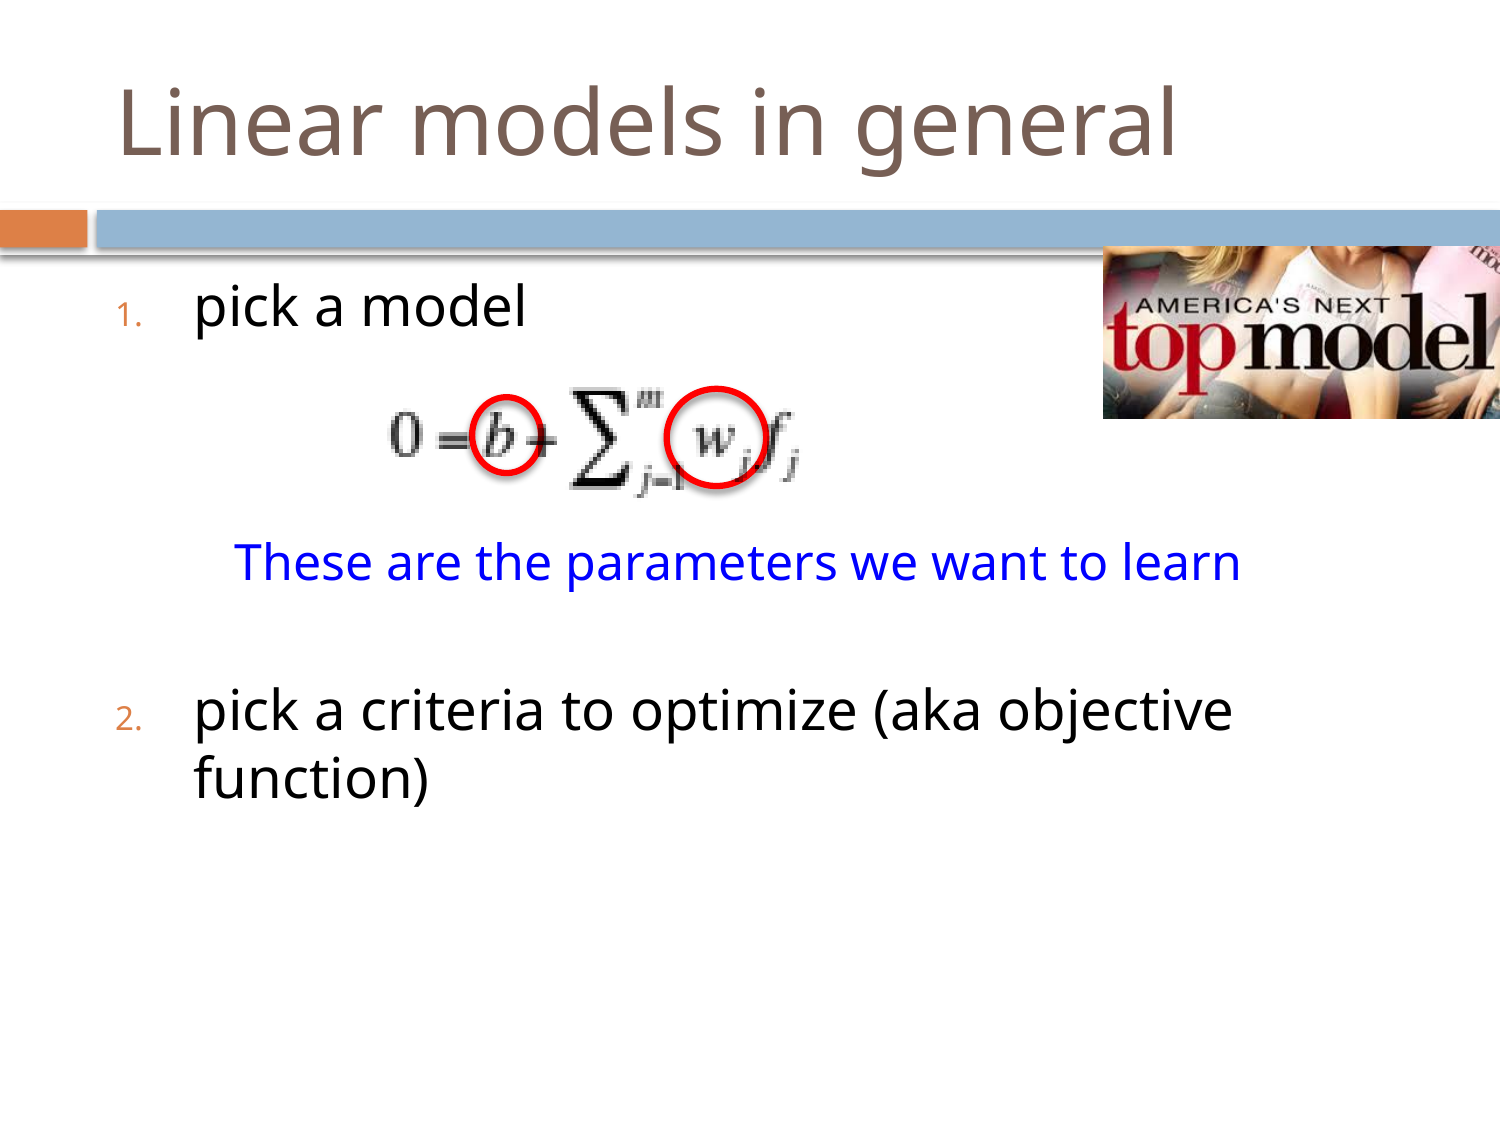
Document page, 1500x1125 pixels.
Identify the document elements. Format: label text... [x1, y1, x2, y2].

title Linear models in general [100, 37, 1438, 200]
text_box These are the parameters we want to learn [219, 523, 1259, 599]
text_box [384, 367, 812, 503]
list pick a model pick a criteria to optimize (aka objective function) [100, 262, 1438, 820]
picture [1102, 245, 1500, 420]
